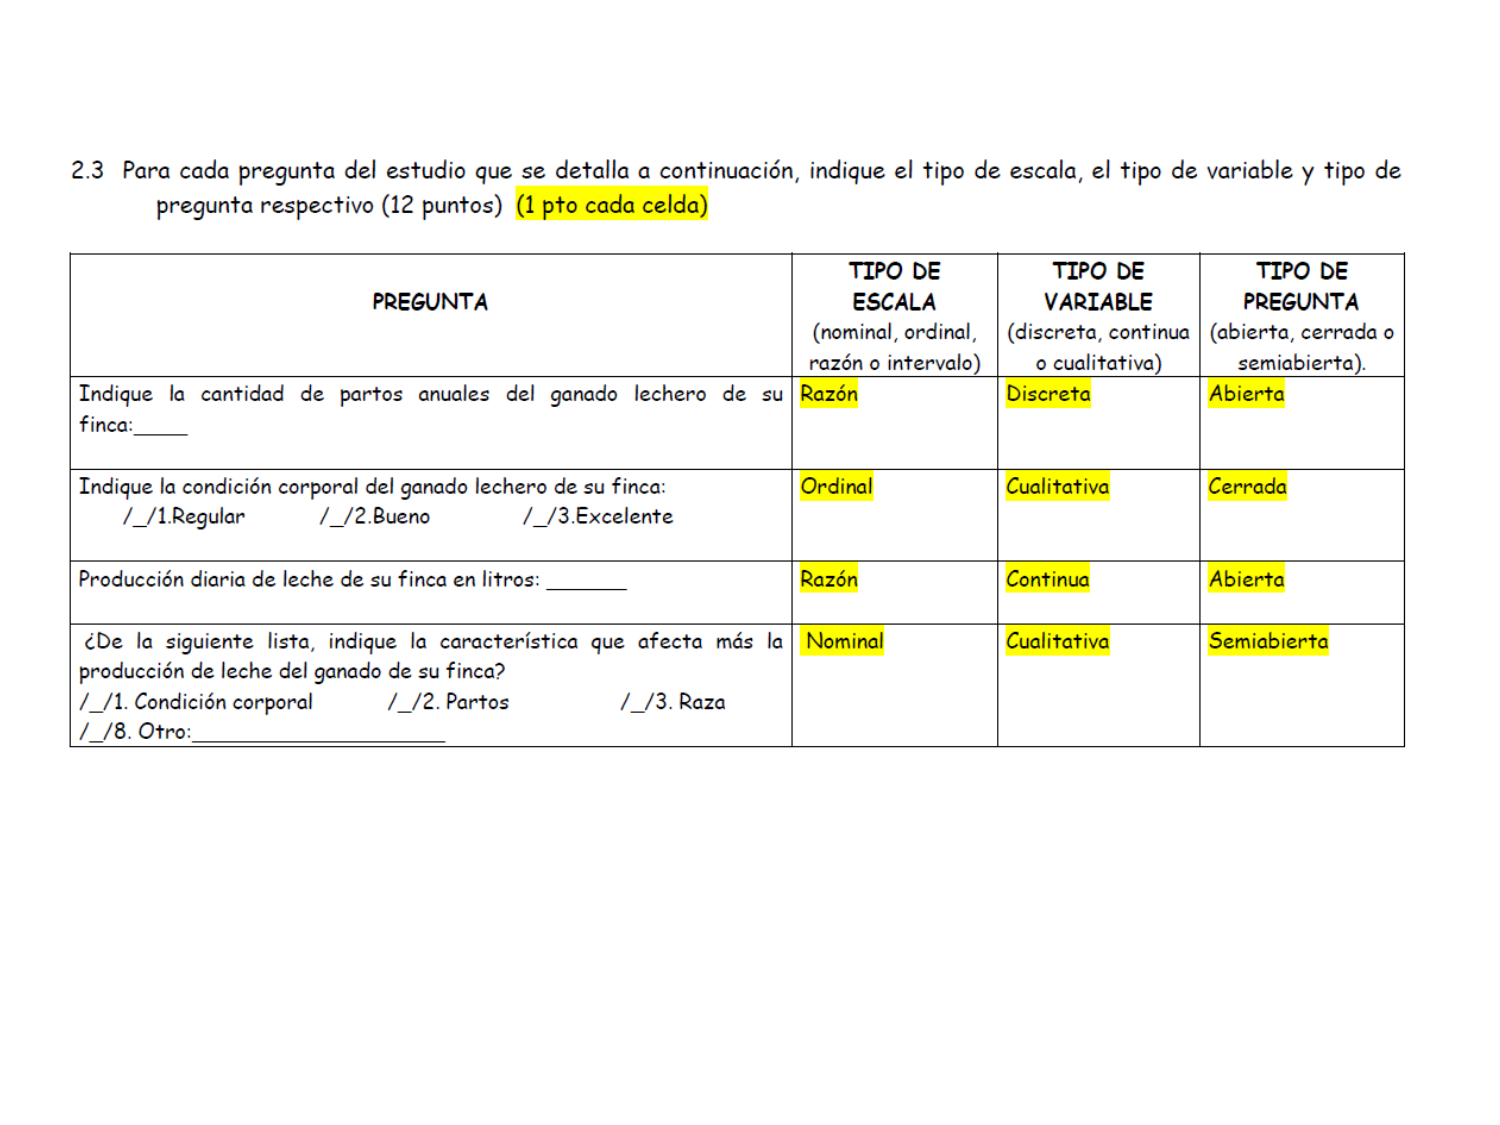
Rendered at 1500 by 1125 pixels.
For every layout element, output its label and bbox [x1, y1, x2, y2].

picture [59, 125, 1423, 764]
